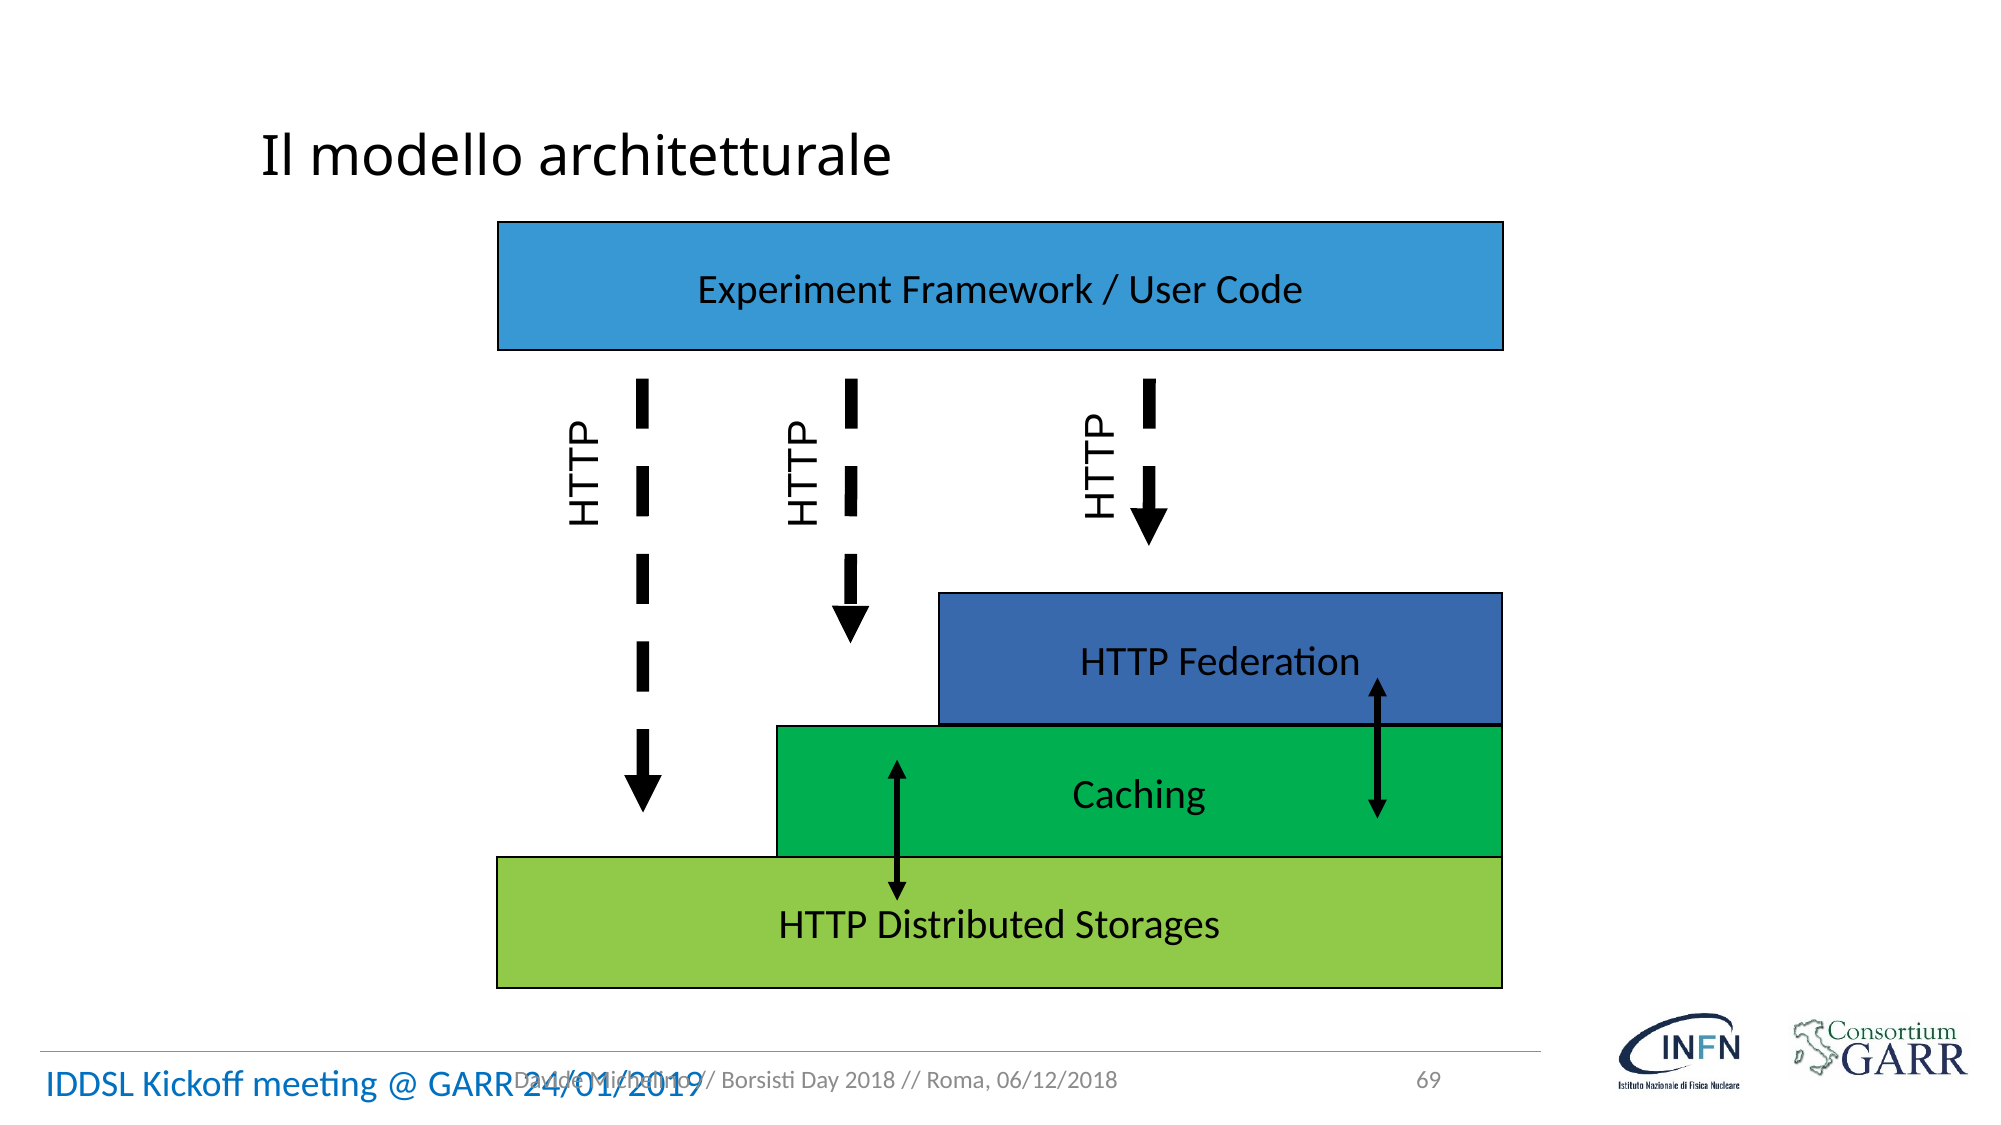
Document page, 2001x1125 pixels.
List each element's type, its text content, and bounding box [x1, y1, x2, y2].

footer Davide Michelino // Borsisti Day 2018 // Roma, 06/12/2018 [261, 1040, 1372, 1117]
title Il modello architetturale [246, 120, 1747, 196]
picture [1597, 1005, 1762, 1097]
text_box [497, 222, 1503, 988]
slide_number 69 [1383, 1040, 1457, 1117]
picture [1788, 1013, 1970, 1080]
